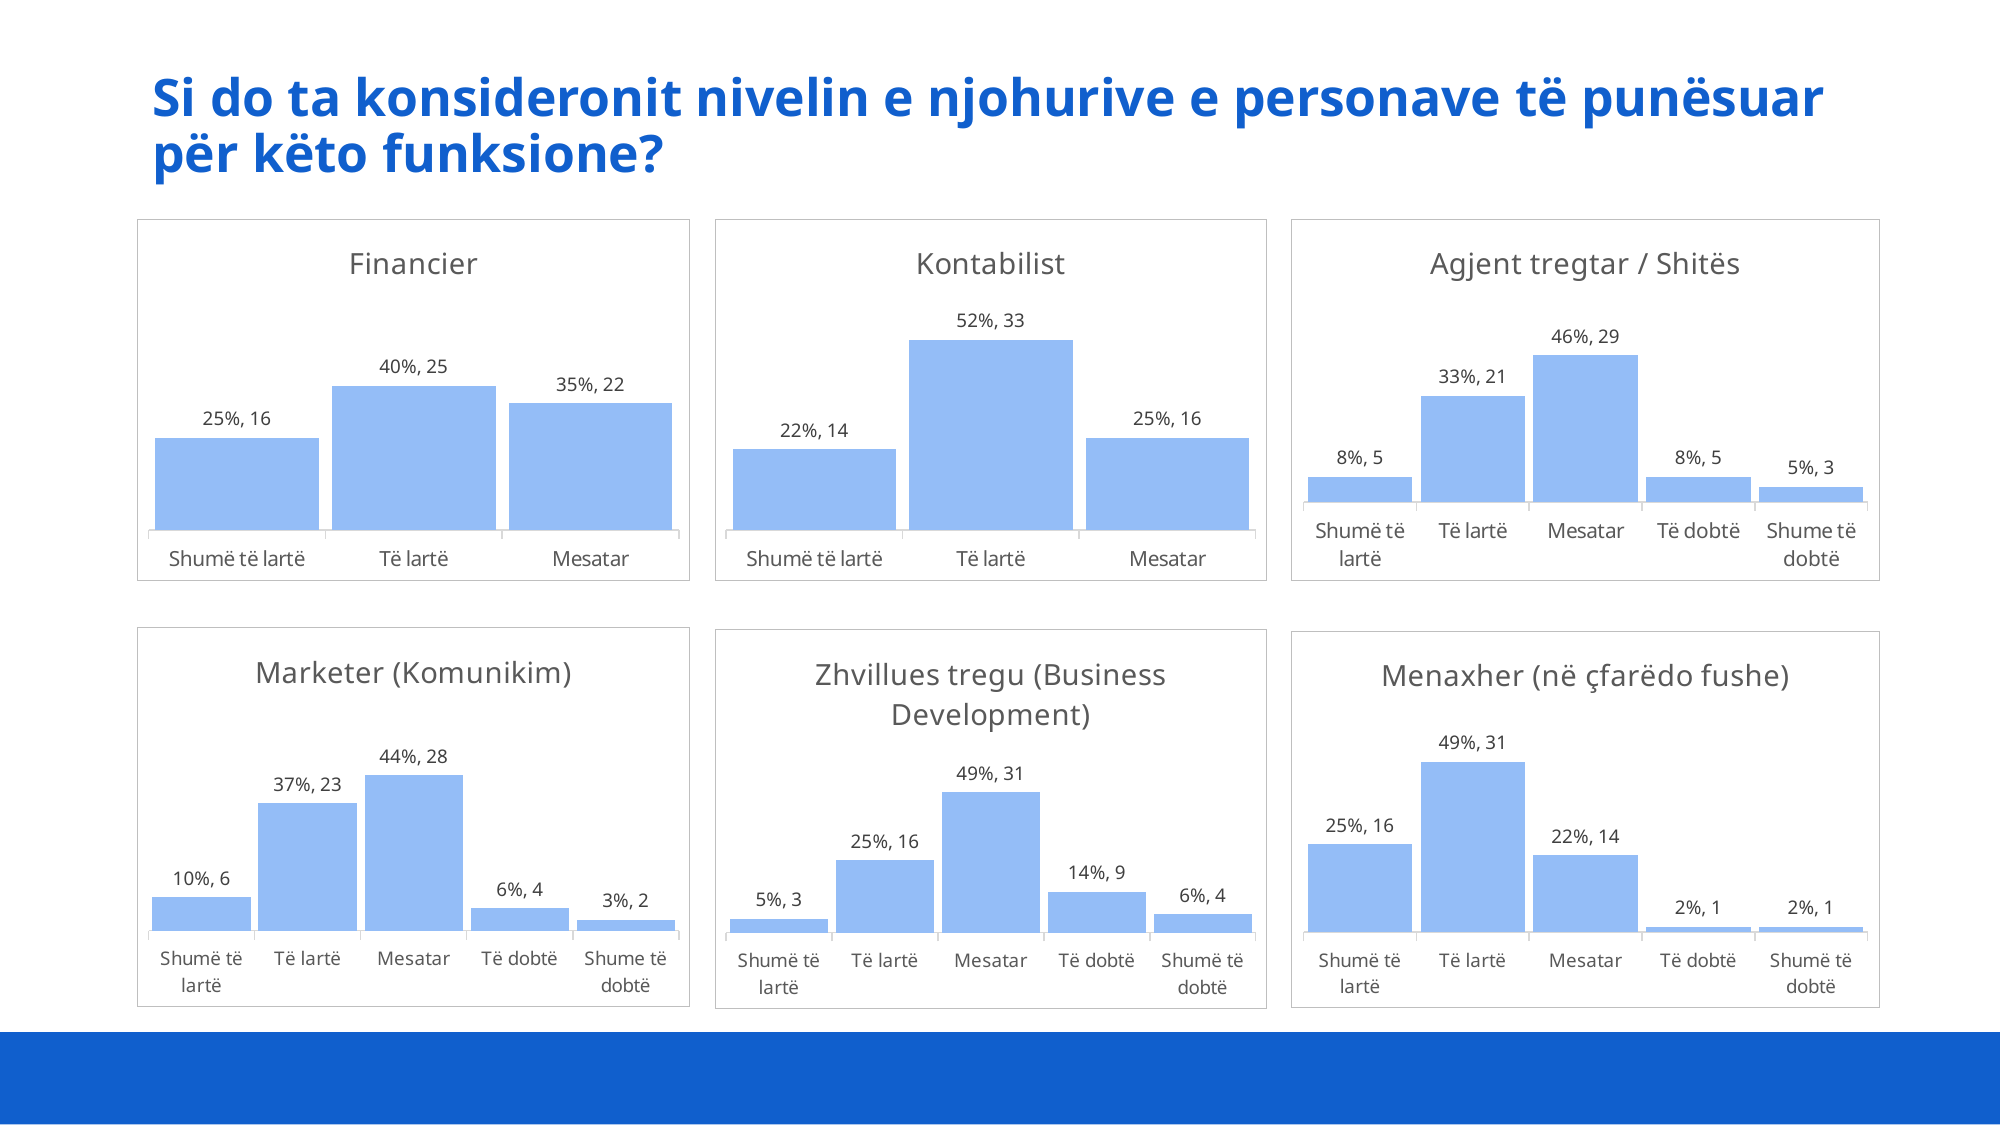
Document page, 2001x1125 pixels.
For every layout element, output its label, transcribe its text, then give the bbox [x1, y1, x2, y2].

chart [715, 219, 1267, 581]
chart [715, 629, 1267, 1009]
chart [1291, 631, 1880, 1008]
chart [137, 627, 690, 1007]
chart [137, 219, 690, 581]
title Si do ta konsideronit nivelin e njohurive e personave të punësuar për këto funksione? [137, 64, 1863, 192]
chart [1291, 219, 1880, 581]
